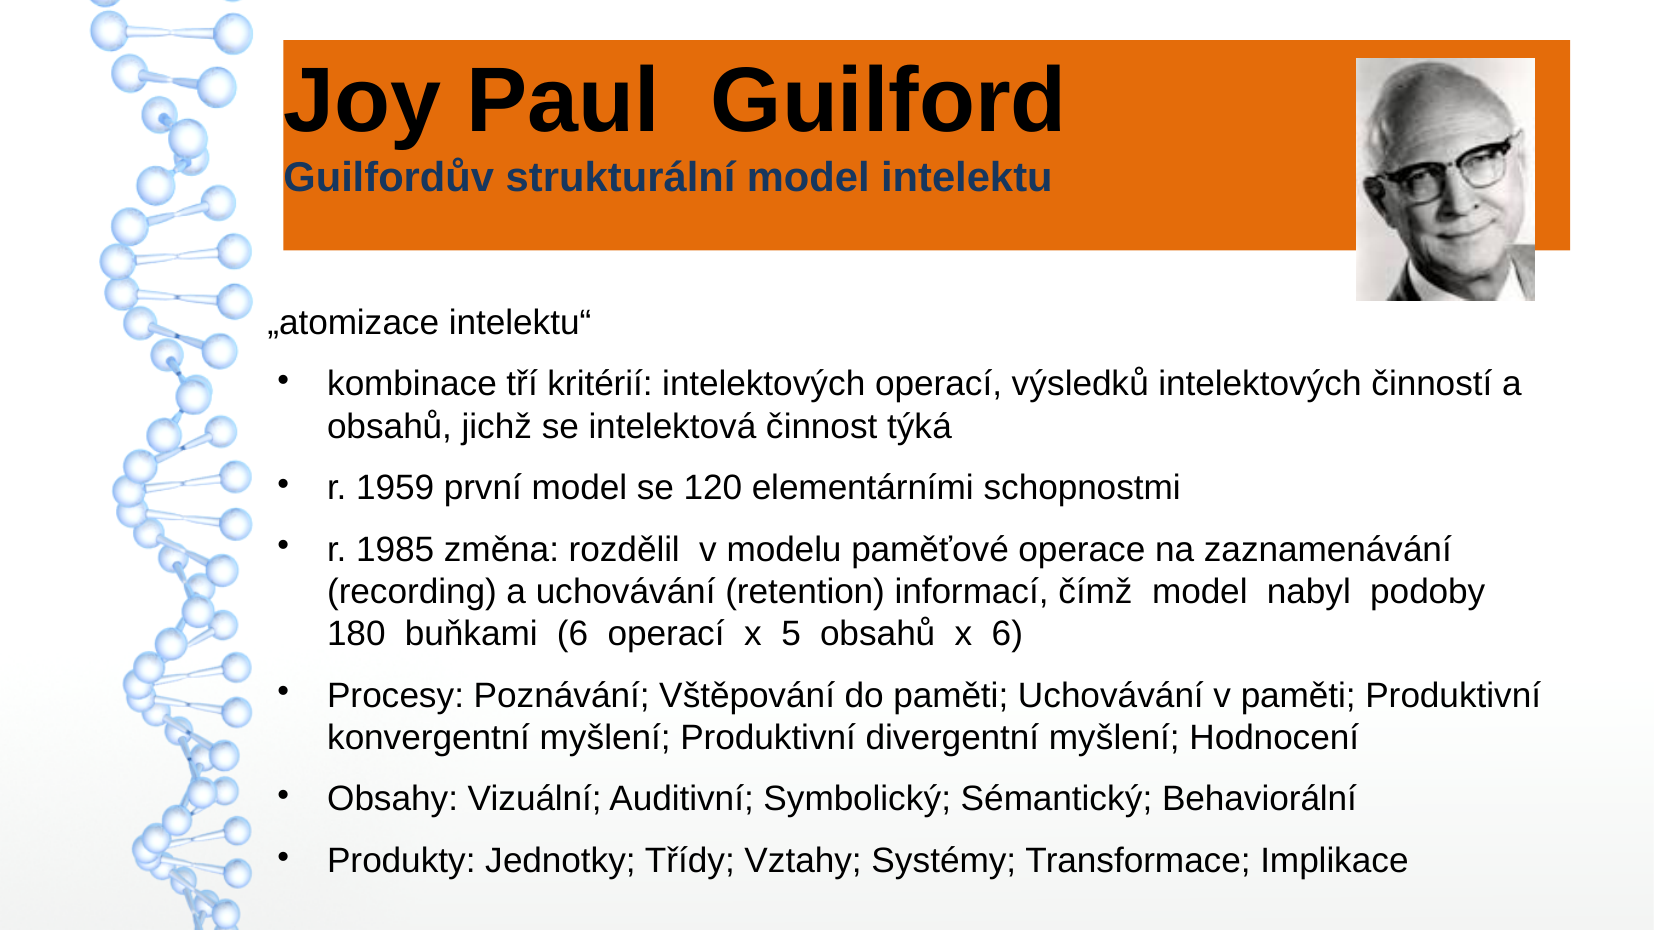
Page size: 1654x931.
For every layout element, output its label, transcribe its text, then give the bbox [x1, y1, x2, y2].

text_box Joy Paul Guilford Guilfordův strukturální model intelektu [283, 40, 1571, 251]
text_box „atomizace intelektu“ kombinace tří kritérií: intelektových operací, výsledků intelektových činností a obsahů, jichž se intelektová činnost týká r. 1959 první model se 120 elementárními schopnostmi r. 1985 změna: rozdělil v modelu paměťové operace na zaznamenávání (recording) a uchovávání (retention) informací, čímž model nabyl podoby 180 buňkami (6 operací x 5 obsahů x 6) Procesy: Poznávání; Vštěpování do paměti; Uchovávání v paměti; Produktivní konvergentní myšlení; Produktivní divergentní myšlení; Hodnocení Obsahy: Vizuální; Auditivní; Symbolický; Sémantický; Behaviorální Produkty: Jednotky; Třídy; Vztahy; Systémy; Transformace; Implikace [259, 299, 1547, 930]
picture [0, 0, 1654, 930]
